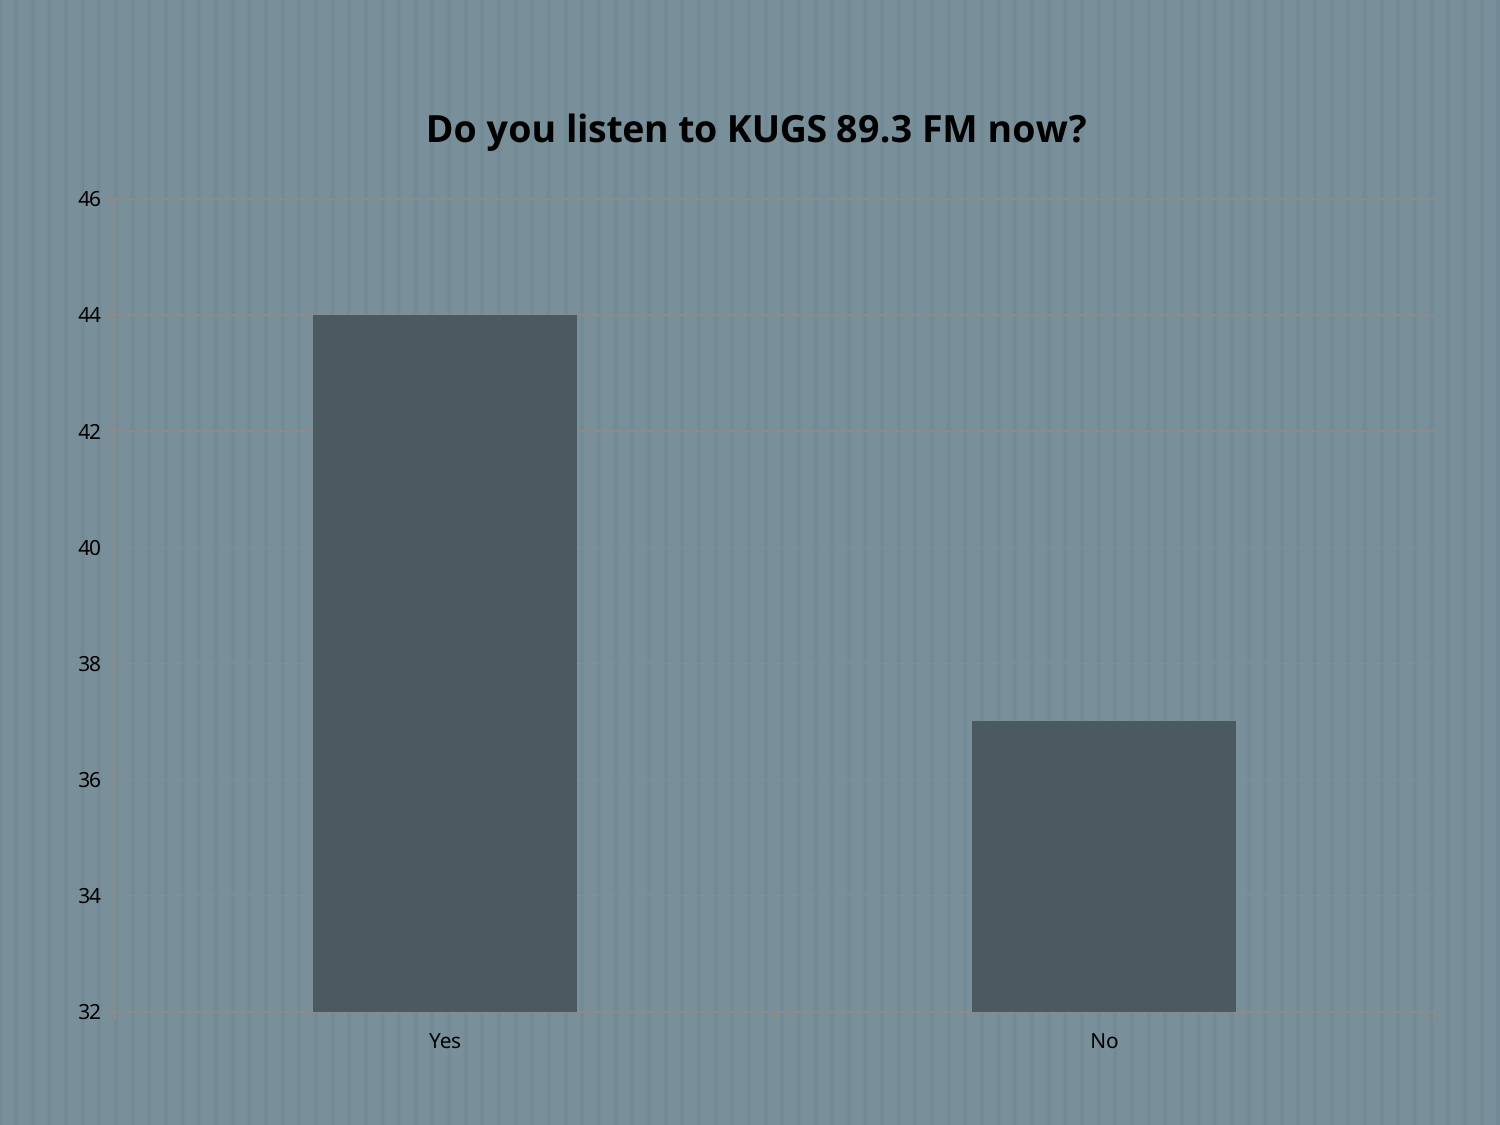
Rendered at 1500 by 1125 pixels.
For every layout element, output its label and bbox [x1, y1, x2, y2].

chart [49, 62, 1463, 1076]
